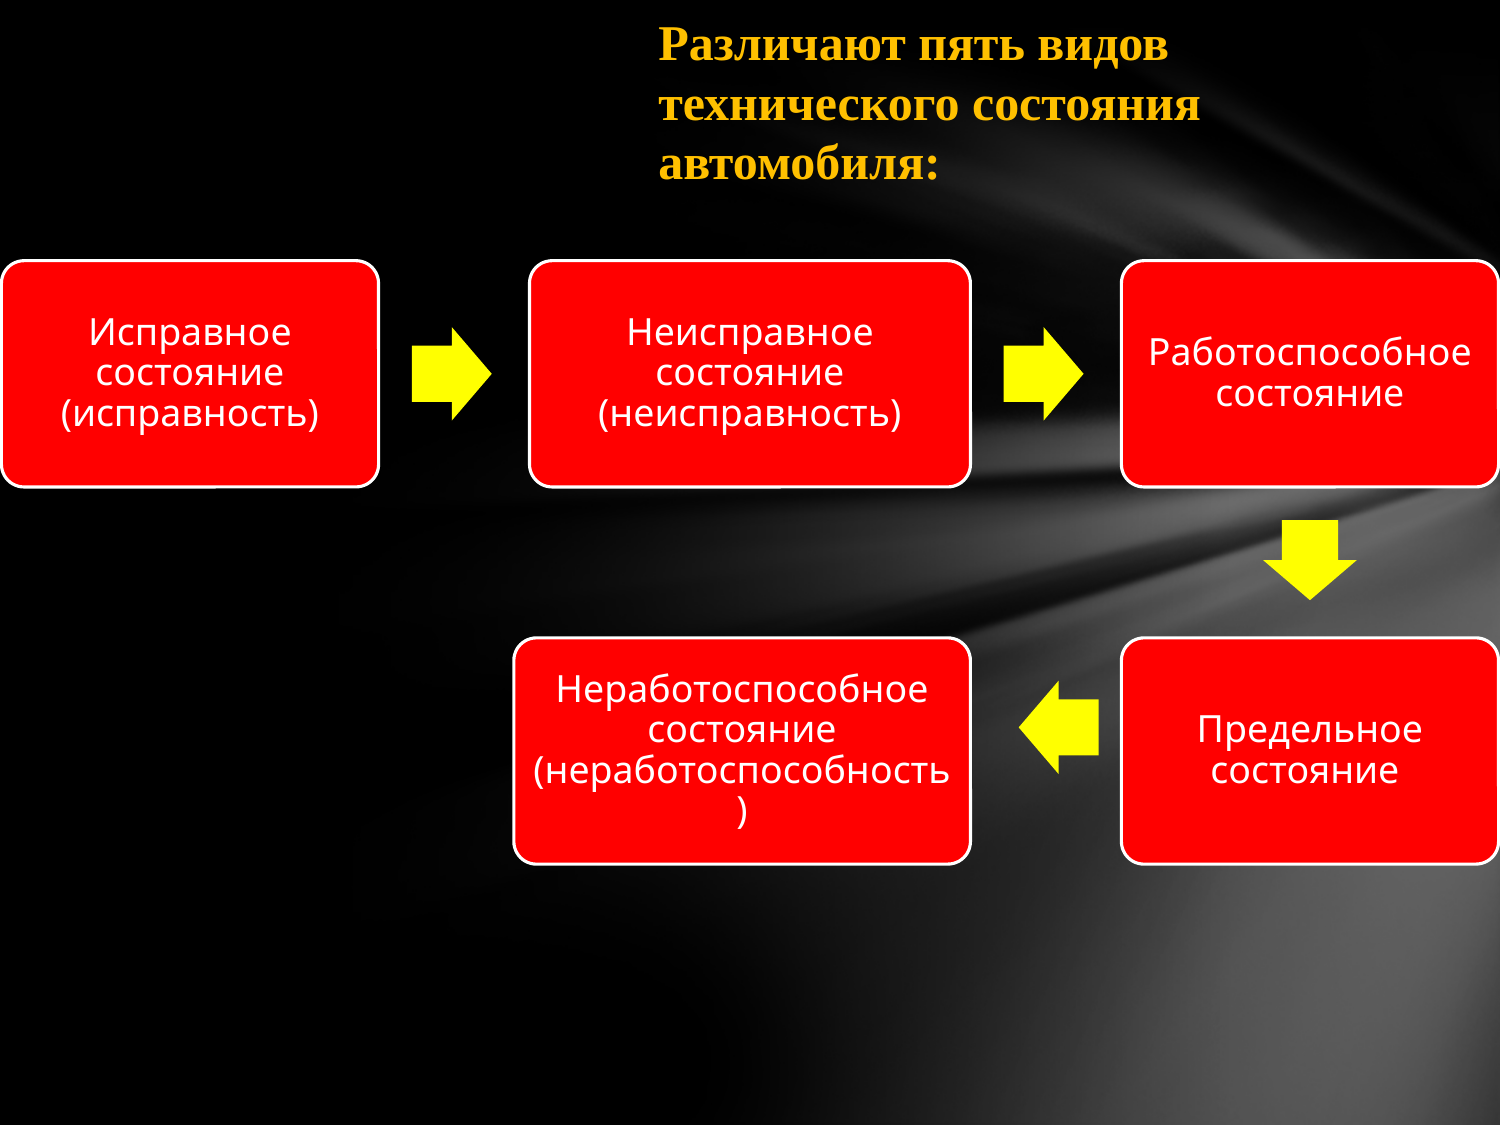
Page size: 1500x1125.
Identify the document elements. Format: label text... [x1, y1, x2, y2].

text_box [0, 228, 1500, 897]
text_box Различают пять видов технического состояния автомобиля: [643, 2, 1394, 198]
